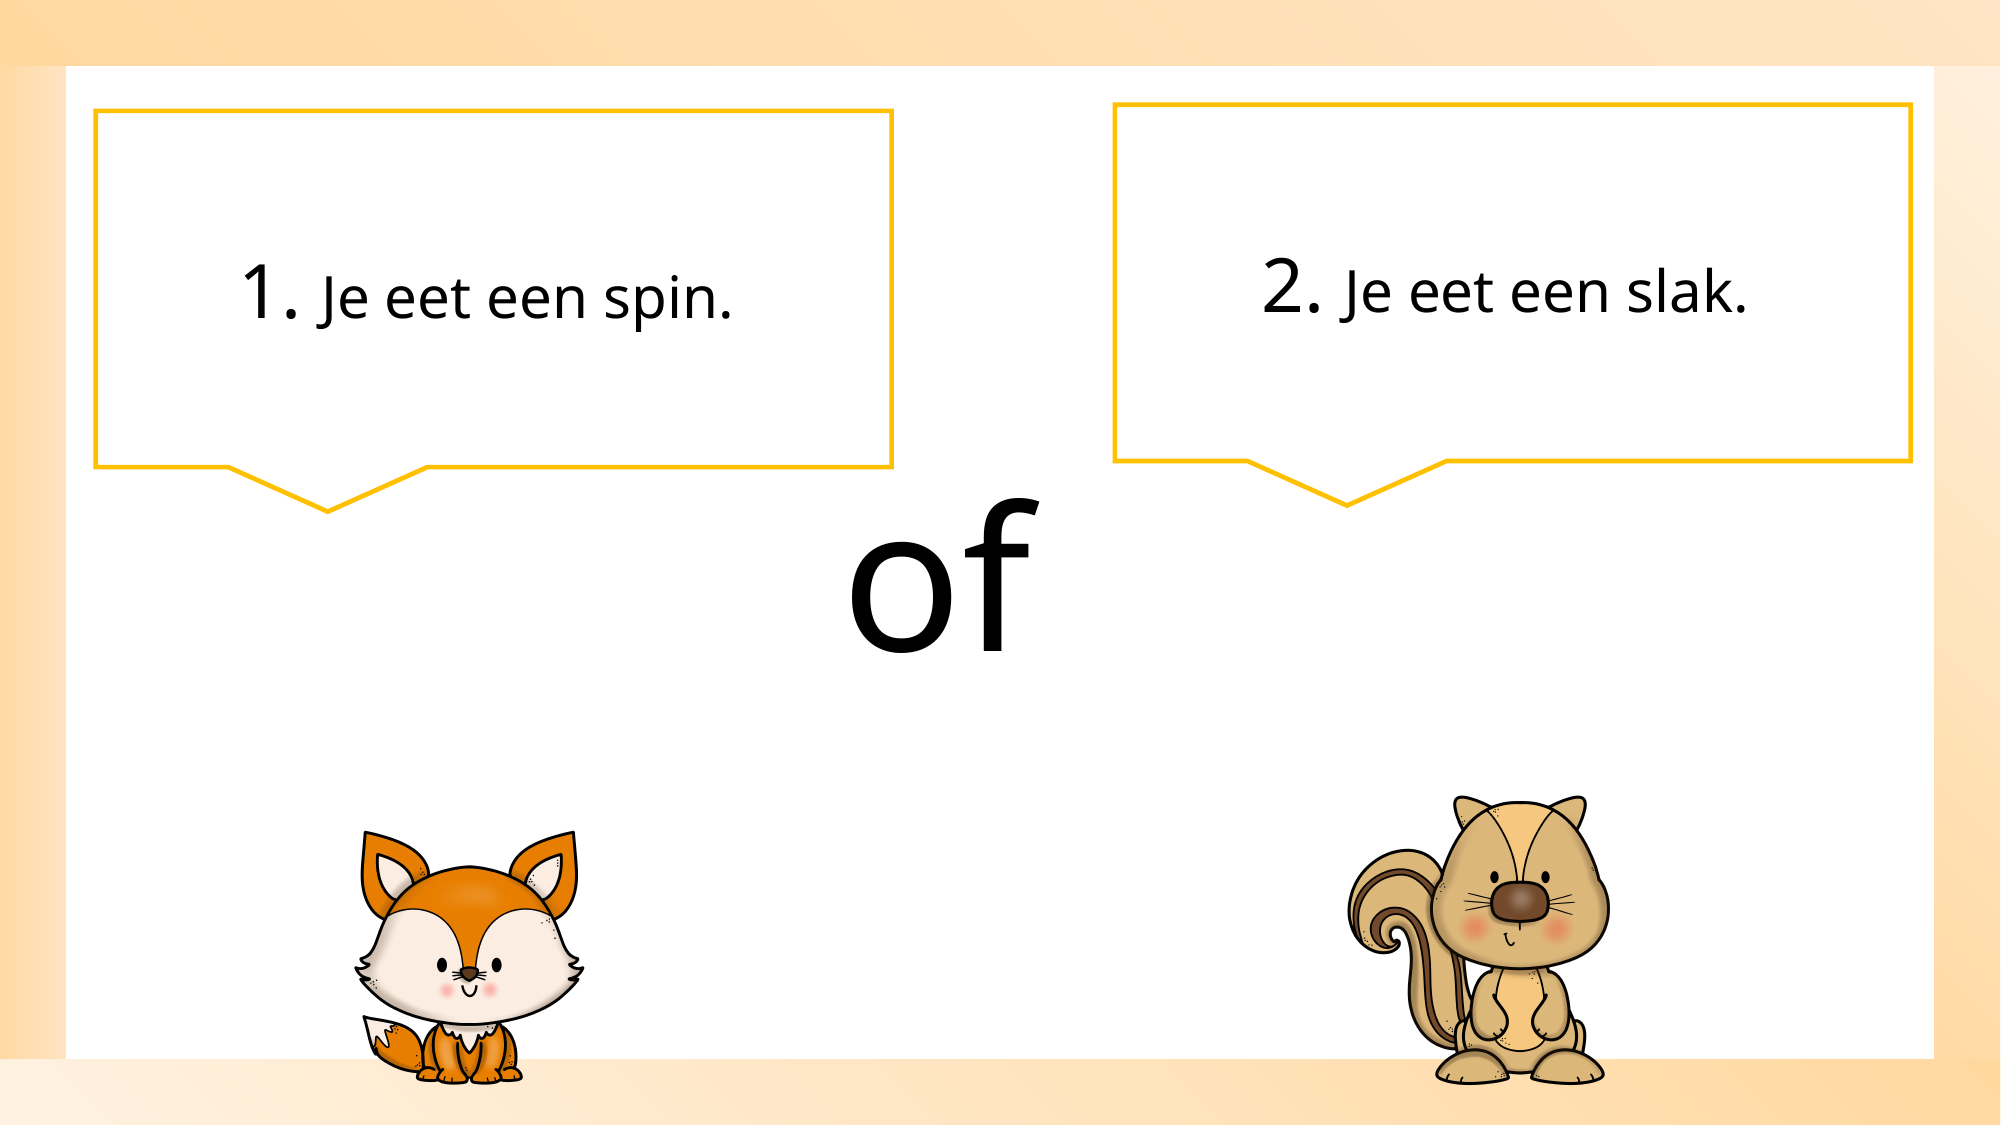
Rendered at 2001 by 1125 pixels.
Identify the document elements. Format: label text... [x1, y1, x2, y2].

text_box [1933, 67, 2000, 1058]
text_box [0, 67, 67, 1058]
picture [351, 828, 588, 1088]
text_box 2. Je eet een slak. [1113, 103, 1912, 507]
text_box 1. Je eet een spin. [94, 109, 893, 513]
picture [1344, 792, 1613, 1090]
text_box [0, 0, 2000, 67]
text_box [0, 1058, 2000, 1125]
text_box of [757, 443, 1115, 699]
